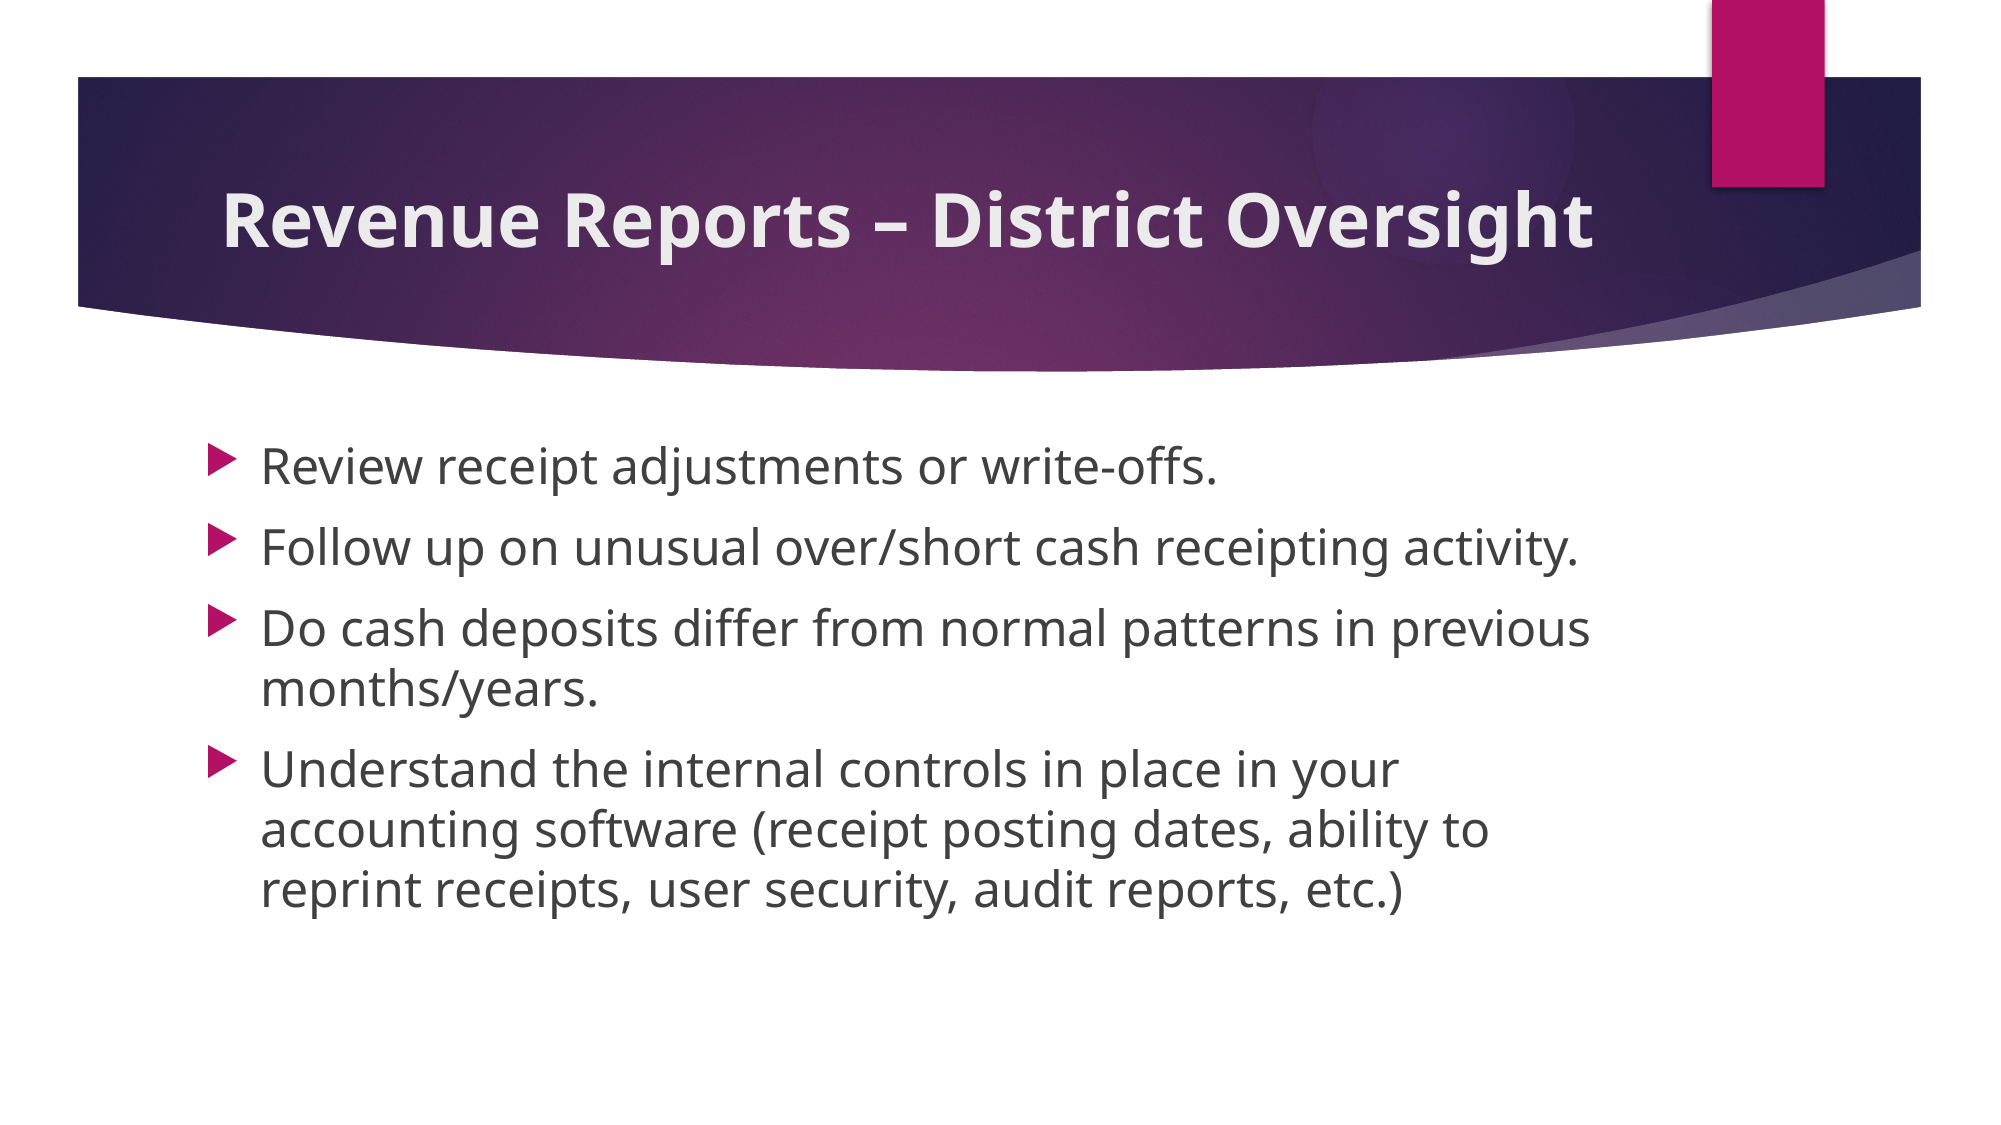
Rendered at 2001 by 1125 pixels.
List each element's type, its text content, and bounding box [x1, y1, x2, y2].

list Review receipt adjustments or write-offs. Follow up on unusual over/short cash receipting activity. Do cash deposits differ from normal patterns in previous months/years. Understand the internal controls in place in your accounting software (receipt posting dates, ability to reprint receipts, user security, audit reports, etc.) [189, 427, 1638, 988]
title Revenue Reports – District Oversight [189, 159, 1627, 276]
